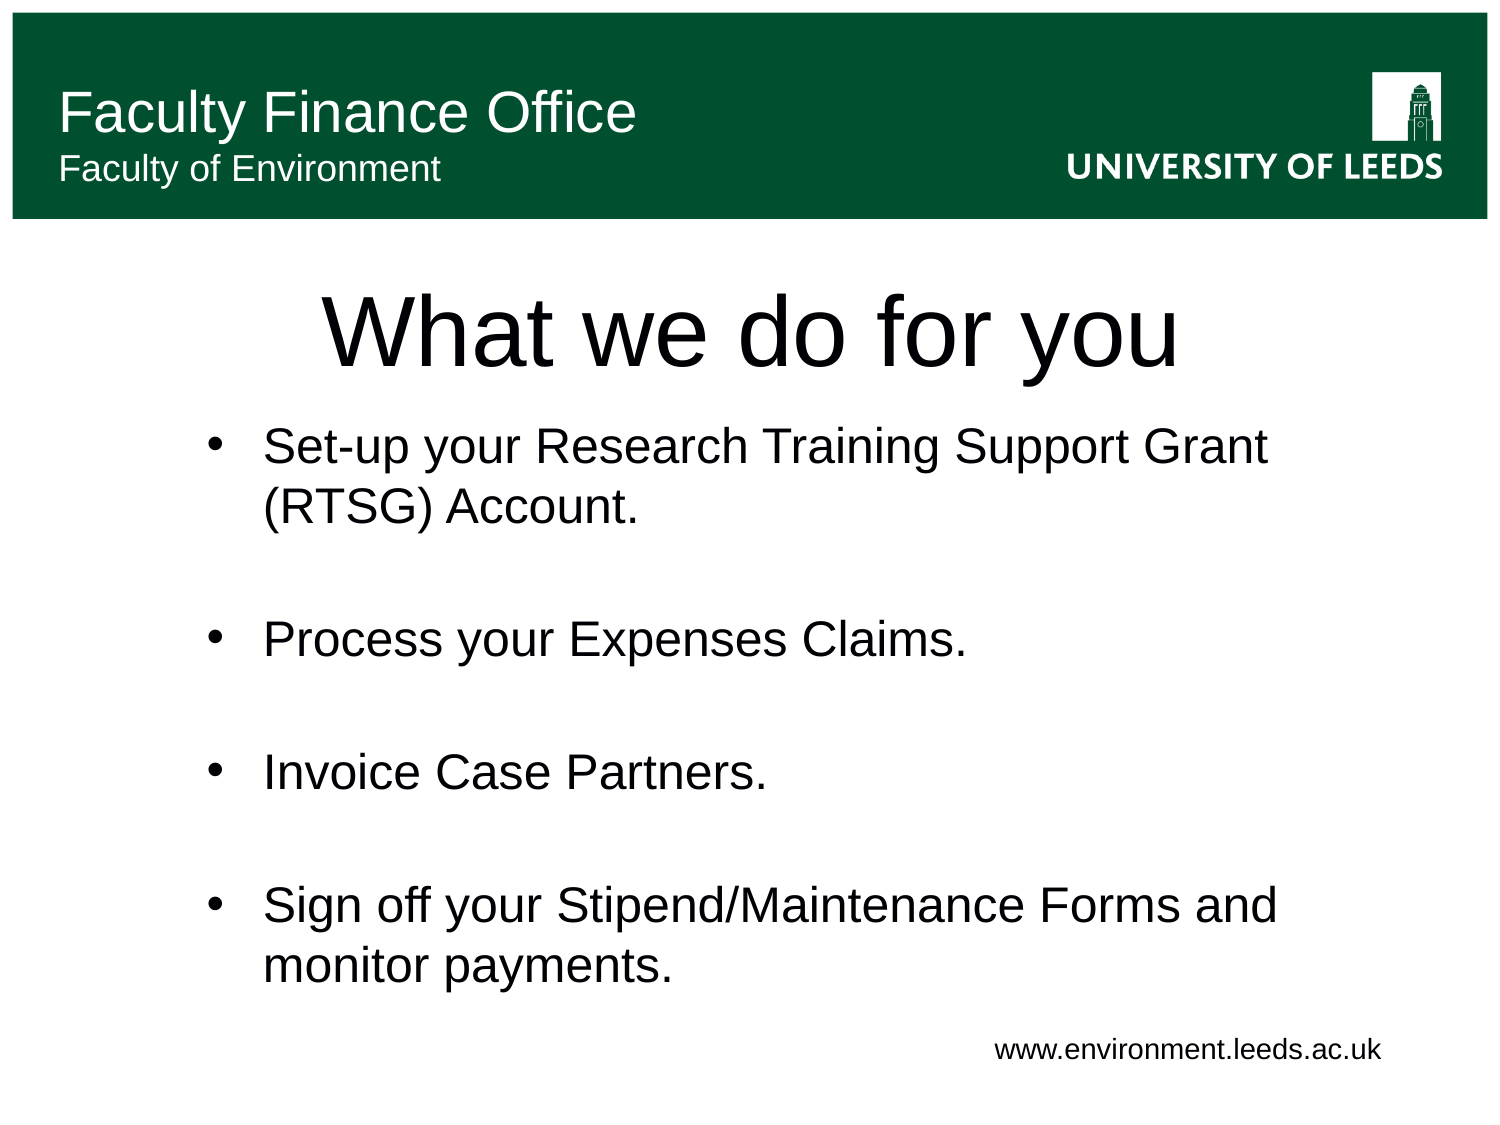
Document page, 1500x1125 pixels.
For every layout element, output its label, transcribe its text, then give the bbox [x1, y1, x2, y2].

footer www.environment.leeds.ac.uk [915, 1022, 1462, 1099]
list Set-up your Research Training Support Grant (RTSG) Account. Process your Expenses Claims. Invoice Case Partners. Sign off your Stipend/Maintenance Forms and monitor payments. [206, 413, 1329, 1035]
title What we do for you [76, 259, 1427, 413]
picture [1068, 72, 1442, 179]
